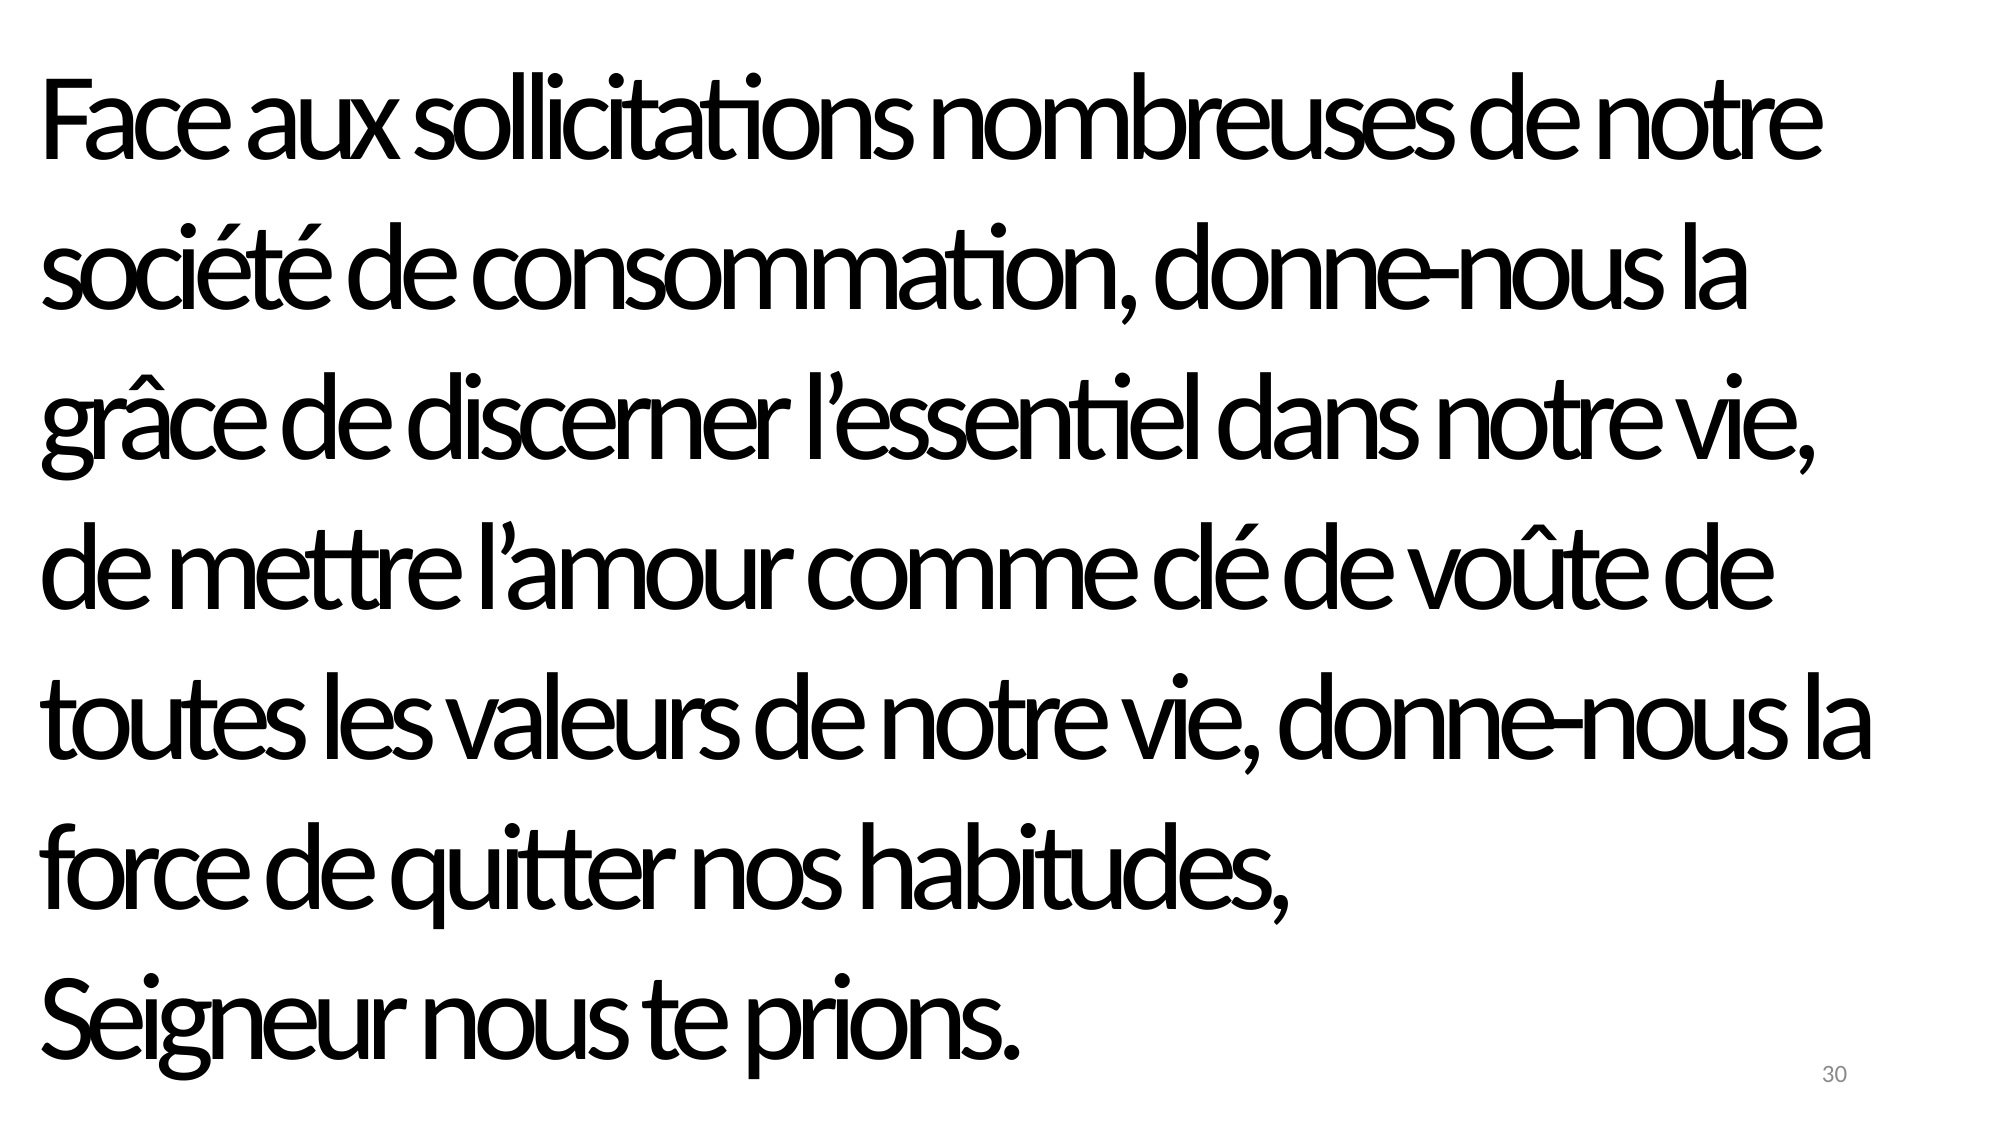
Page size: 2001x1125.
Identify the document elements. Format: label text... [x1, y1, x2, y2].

text_box Face aux sollicitations nombreuses de notre société de consommation, donne-nous la grâce de discerner l’essentiel dans notre vie, de mettre l’amour comme clé de voûte de toutes les valeurs de notre vie, donne-nous la force de quitter nos habitudes, Seigneur nous te prions. [23, 27, 1977, 1092]
slide_number 30 [1412, 1042, 1863, 1103]
